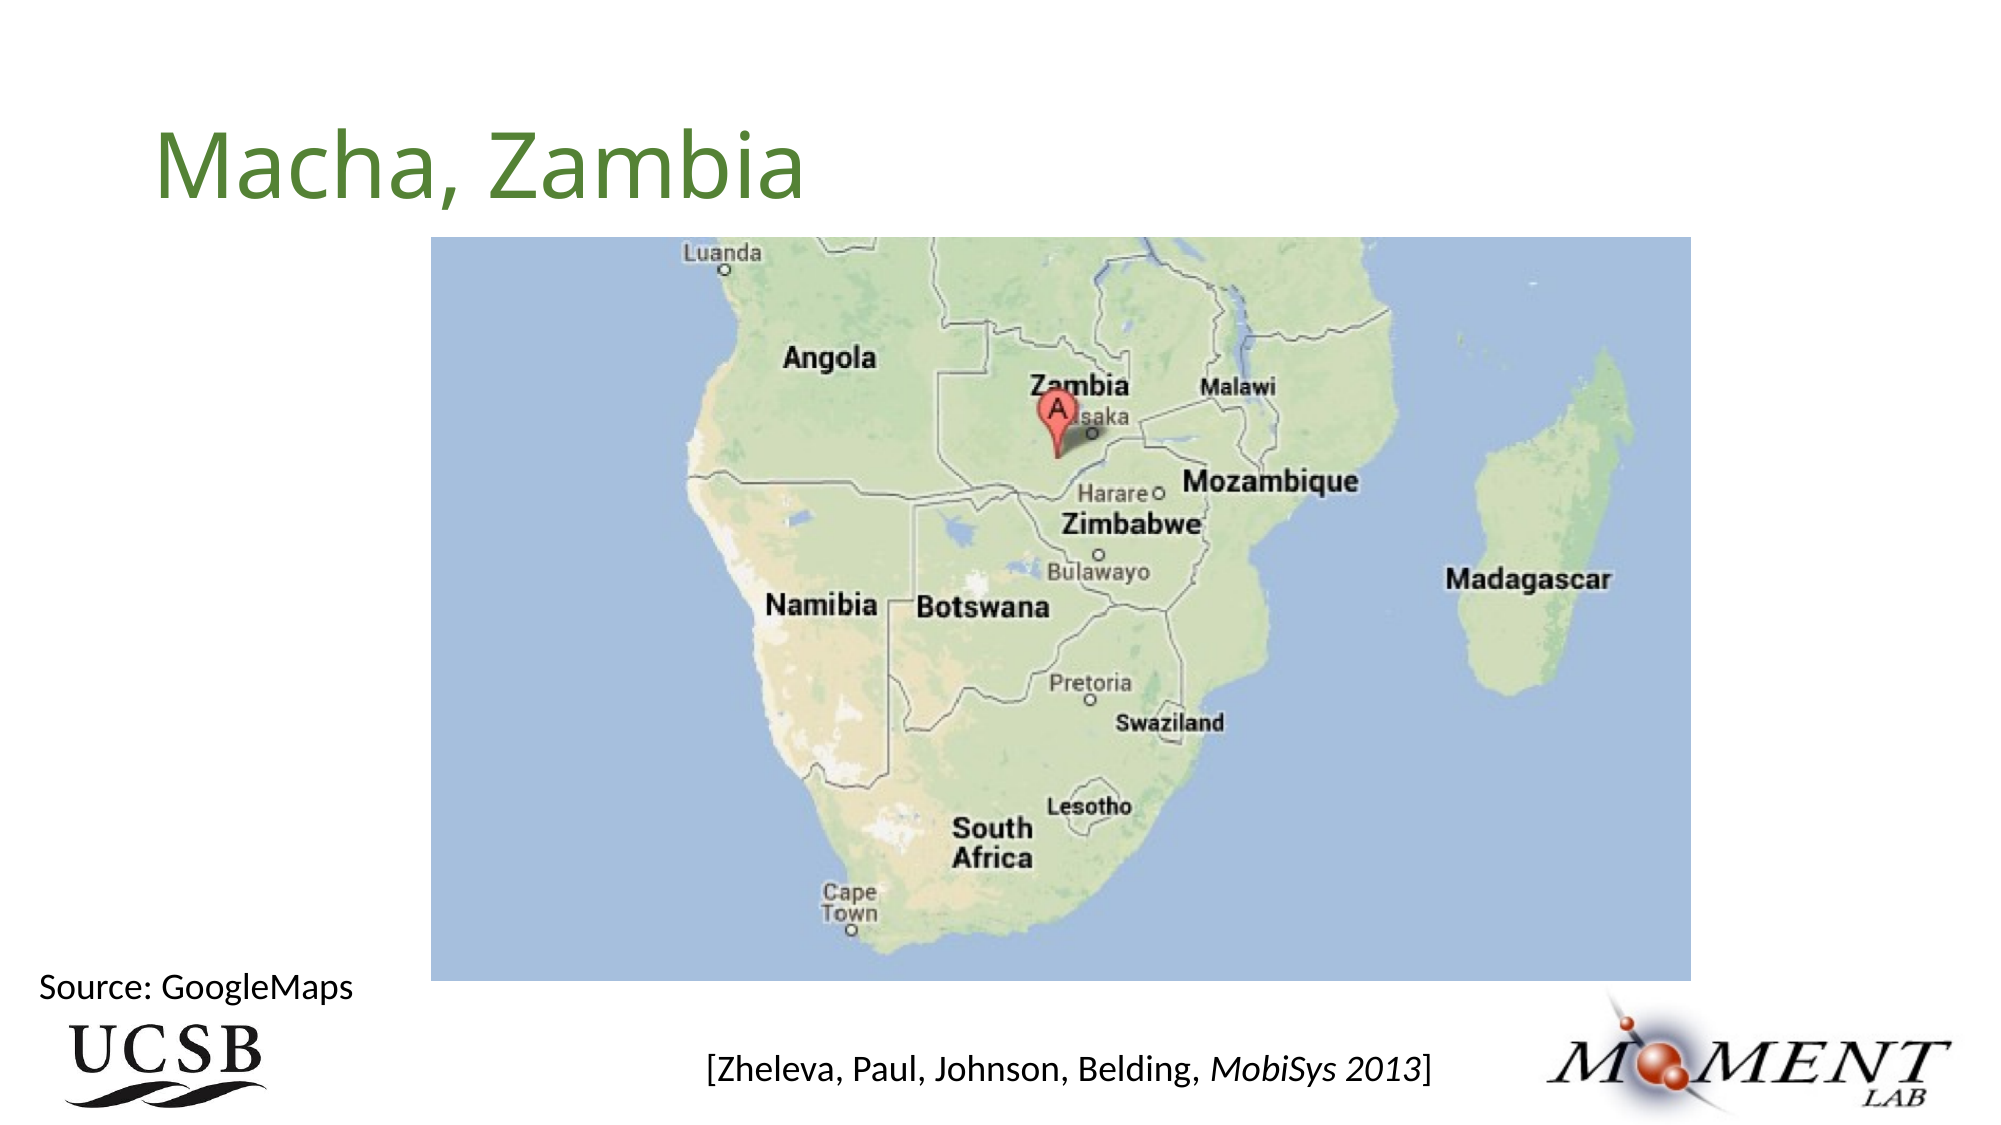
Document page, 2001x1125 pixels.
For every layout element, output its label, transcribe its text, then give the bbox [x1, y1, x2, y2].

picture [1514, 984, 1969, 1125]
text_box Source: GoogleMaps [24, 954, 439, 1015]
text_box [Zheleva, Paul, Johnson, Belding, MobiSys 2013] [691, 1036, 1627, 1097]
picture [62, 1019, 269, 1112]
text_box Macha, Zambia [137, 59, 1863, 278]
picture [431, 237, 1692, 981]
